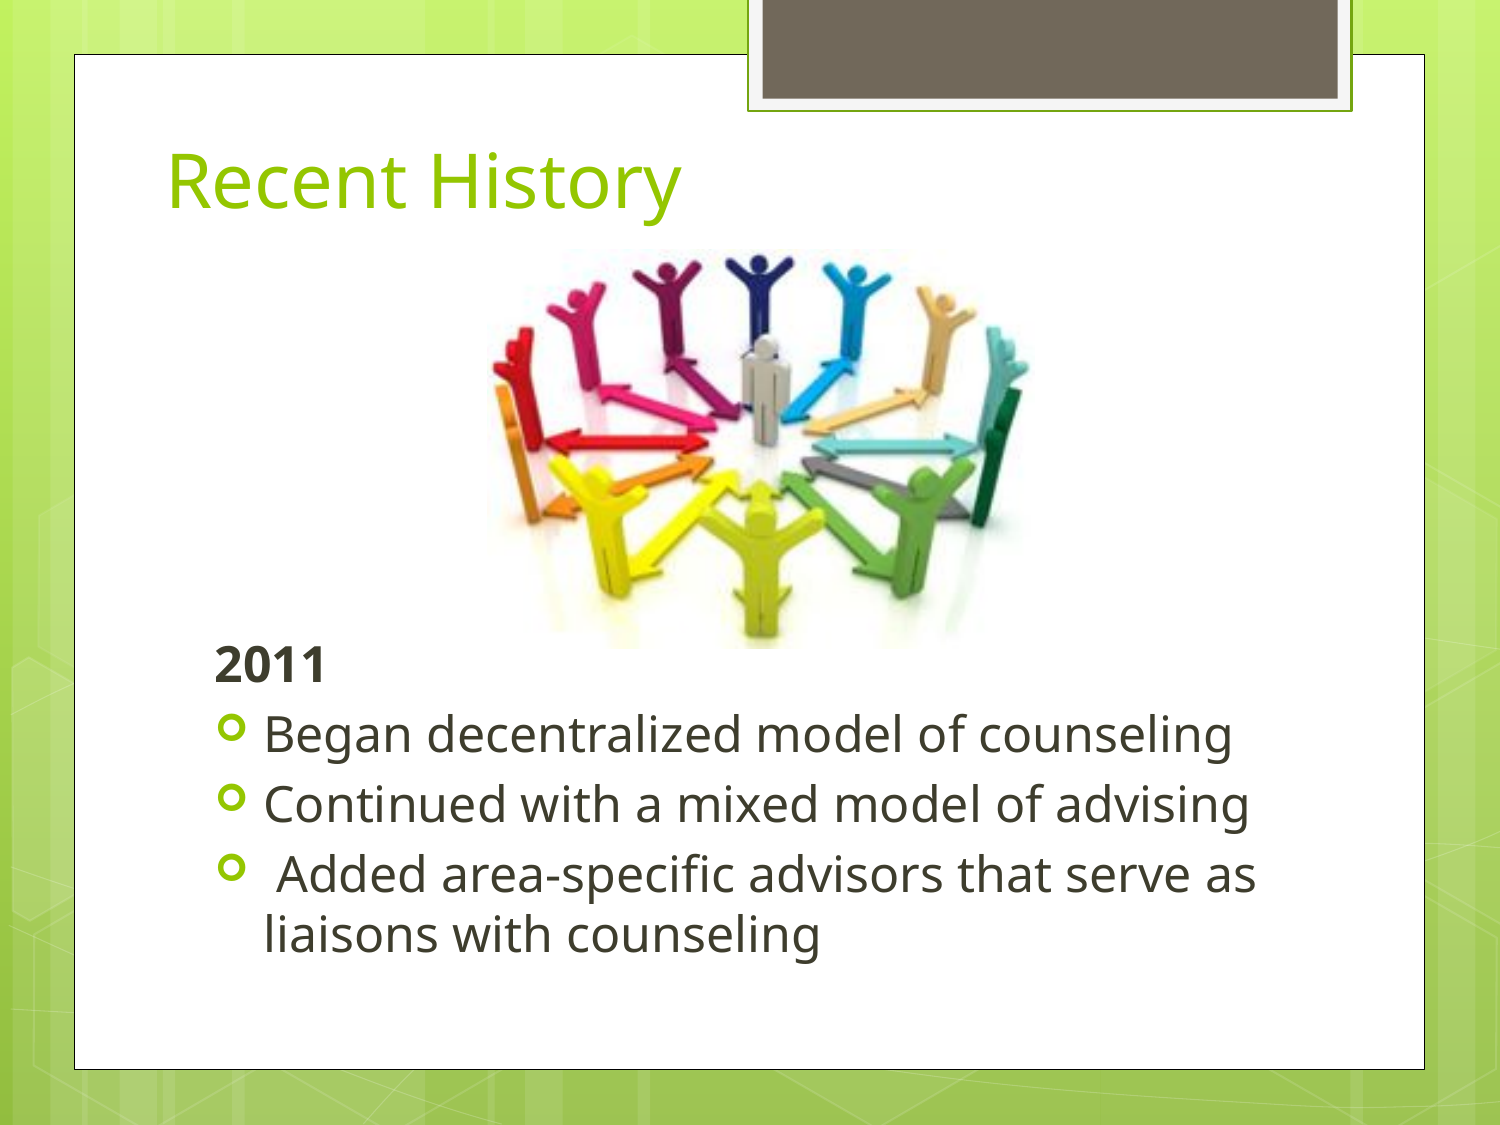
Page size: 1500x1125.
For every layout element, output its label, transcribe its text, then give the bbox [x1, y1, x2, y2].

picture [487, 249, 1035, 649]
title Recent History [150, 125, 1303, 232]
list 2011 Began decentralized model of counseling Continued with a mixed model of advising Added area-specific advisors that serve as liaisons with counseling [187, 624, 1283, 988]
